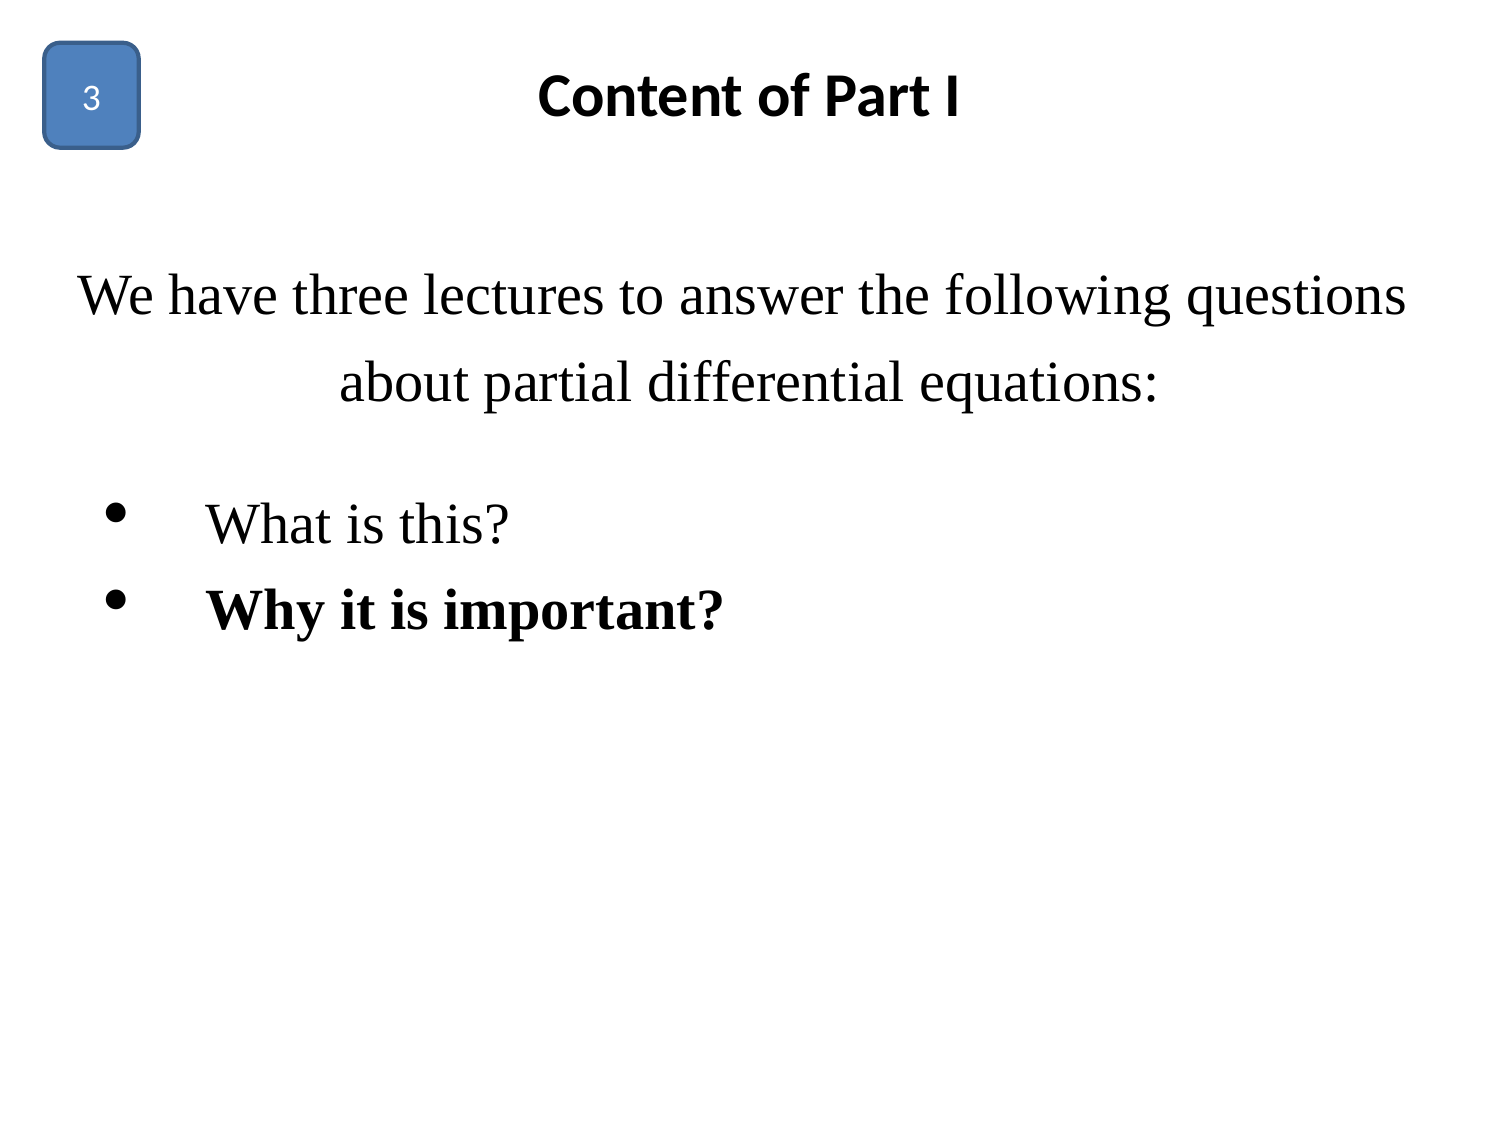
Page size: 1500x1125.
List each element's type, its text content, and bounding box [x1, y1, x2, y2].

title Content of Part I [141, 75, 1425, 138]
text_box [0, 69, 1500, 75]
text_box [0, 0, 1500, 69]
list We have three lectures to answer the following questions about partial differential equations: What is this? Why it is important? [0, 243, 1500, 1059]
text_box 3 [42, 75, 141, 150]
